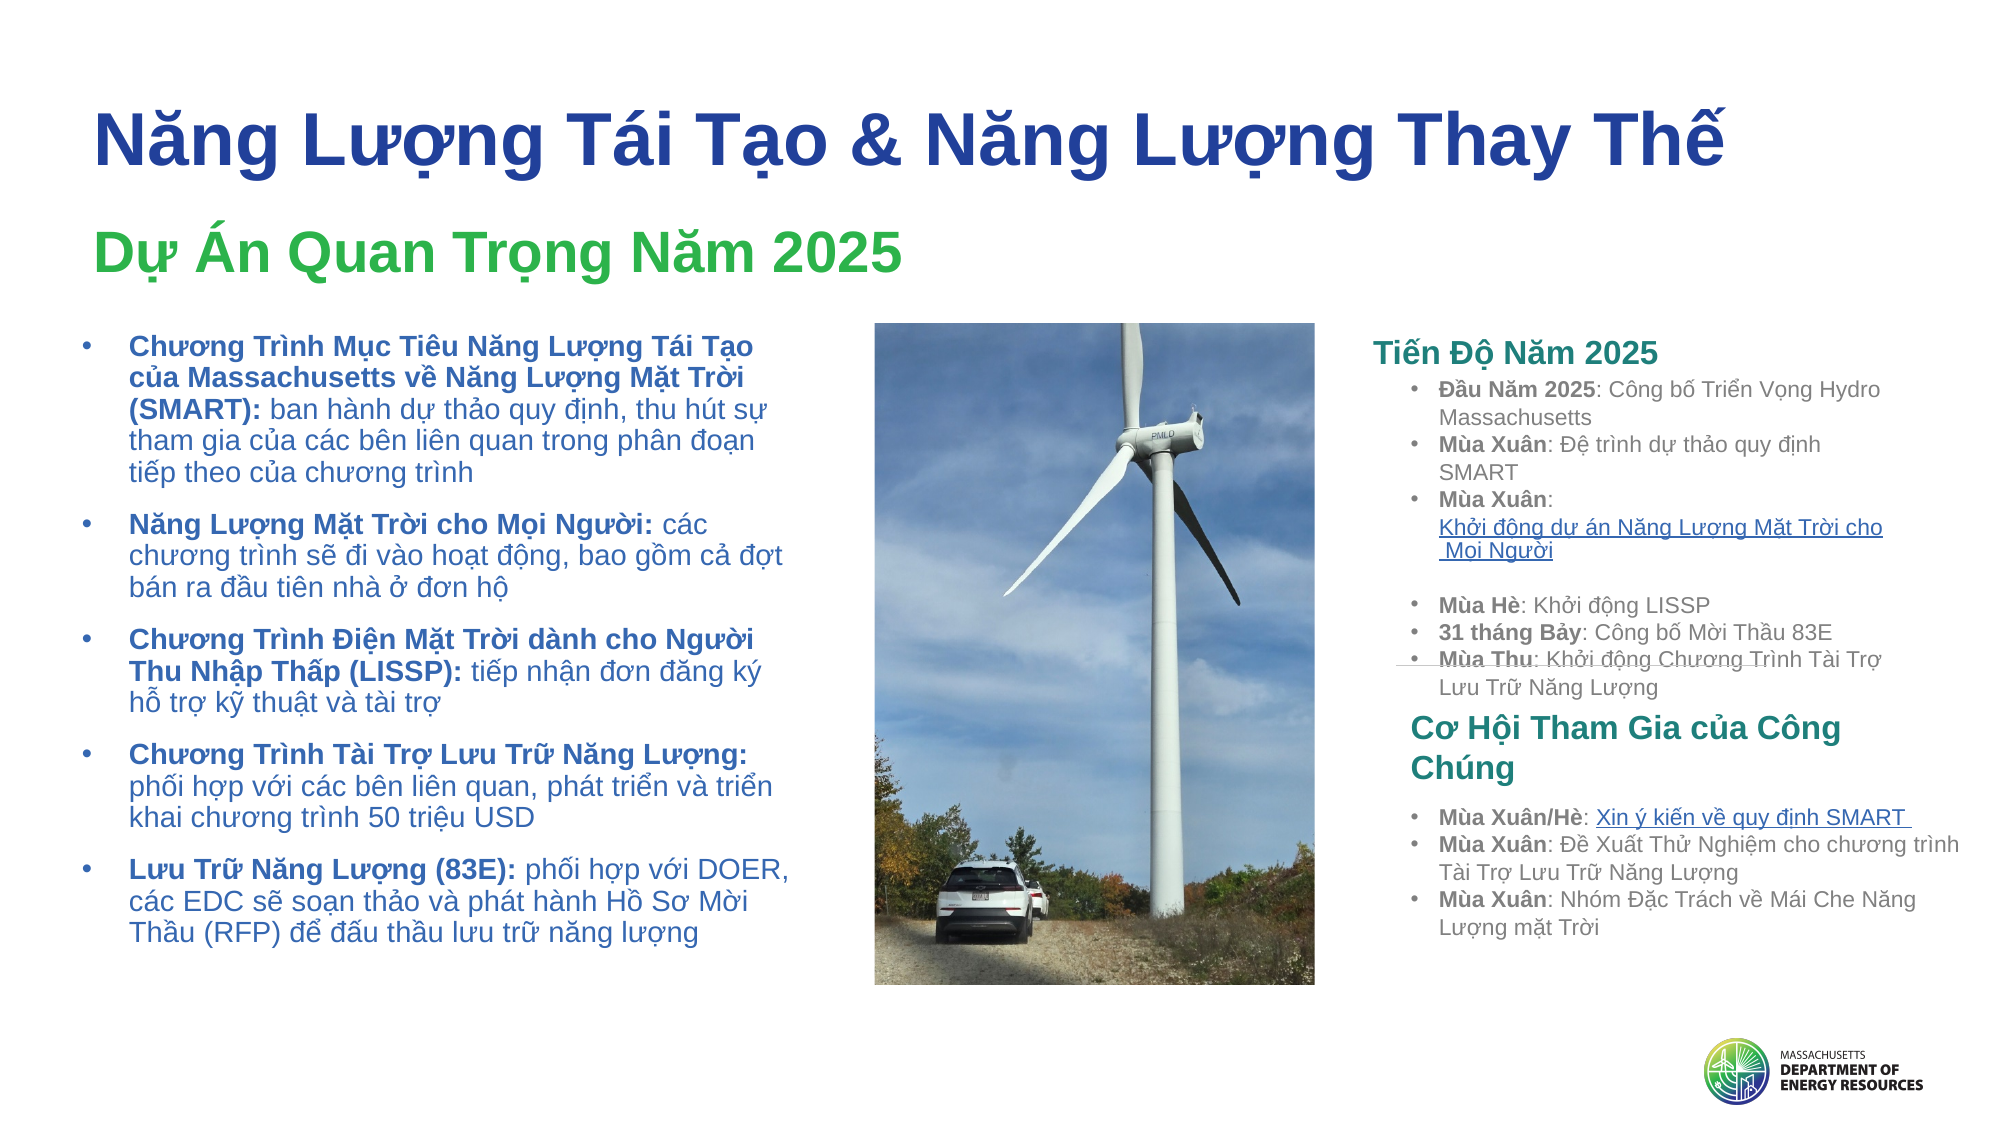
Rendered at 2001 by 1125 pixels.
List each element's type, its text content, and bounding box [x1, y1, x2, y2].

text_box Cơ Hội Tham Gia của Công Chúng [1426, 698, 1899, 794]
text_box Tiến Độ Năm 2025 [1358, 323, 1674, 379]
text_box Mùa Xuân/Hè: Xin ý kiến về quy định SMART Mùa Xuân: Đề Xuất Thử Nghiệm cho chương trình Tài Trợ Lưu Trữ Năng Lượng Mùa Xuân: Nhóm Đặc Trách về Mái Che Năng Lượng mặt Trời [1395, 795, 1980, 1003]
picture [764, 323, 1426, 985]
text_box Dự Án Quan Trọng Năm 2025 [79, 215, 986, 291]
text_box Đầu Năm 2025: Công bố Triển Vọng Hydro Massachusetts Mùa Xuân: Đệ trình dự thảo quy định SMART Mùa Xuân: Khởi động dự án Năng Lượng Mặt Trời cho Mọi Người Mùa Hè: Khởi động LISSP 31 tháng Bảy: Công bố Mời Thầu 83E Mùa Thu: Khởi động Chương Trình Tài Trợ Lưu Trữ Năng Lượng [1395, 367, 1899, 685]
list Năng Lượng Tái Tạo & Năng Lượng Thay Thế [79, 93, 1885, 194]
picture [1704, 1038, 1923, 1105]
list Chương Trình Mục Tiêu Năng Lượng Tái Tạo của Massachusetts về Năng Lượng Mặt Trời (SMART): ban hành dự thảo quy định, thu hút sự tham gia của các bên liên quan trong phân đoạn tiếp theo của chương trình Năng Lượng Mặt Trời cho Mọi Người: các chương trình sẽ đi vào hoạt động, bao gồm cả đợt bán ra đầu tiên nhà ở đơn hộ Chương Trình Điện Mặt Trời dành cho Người Thu Nhập Thấp (LISSP): tiếp nhận đơn đăng ký hỗ trợ kỹ thuật và tài trợ Chương Trình Tài Trợ Lưu Trữ Năng Lượng: phối hợp với các bên liên quan, phát triển và triển khai chương trình 50 triệu USD Lưu Trữ Năng Lượng (83E): phối hợp với DOER, các EDC sẽ soạn thảo và phát hành Hồ Sơ Mời Thầu (RFP) để đấu thầu lưu trữ năng lượng [67, 324, 808, 1004]
